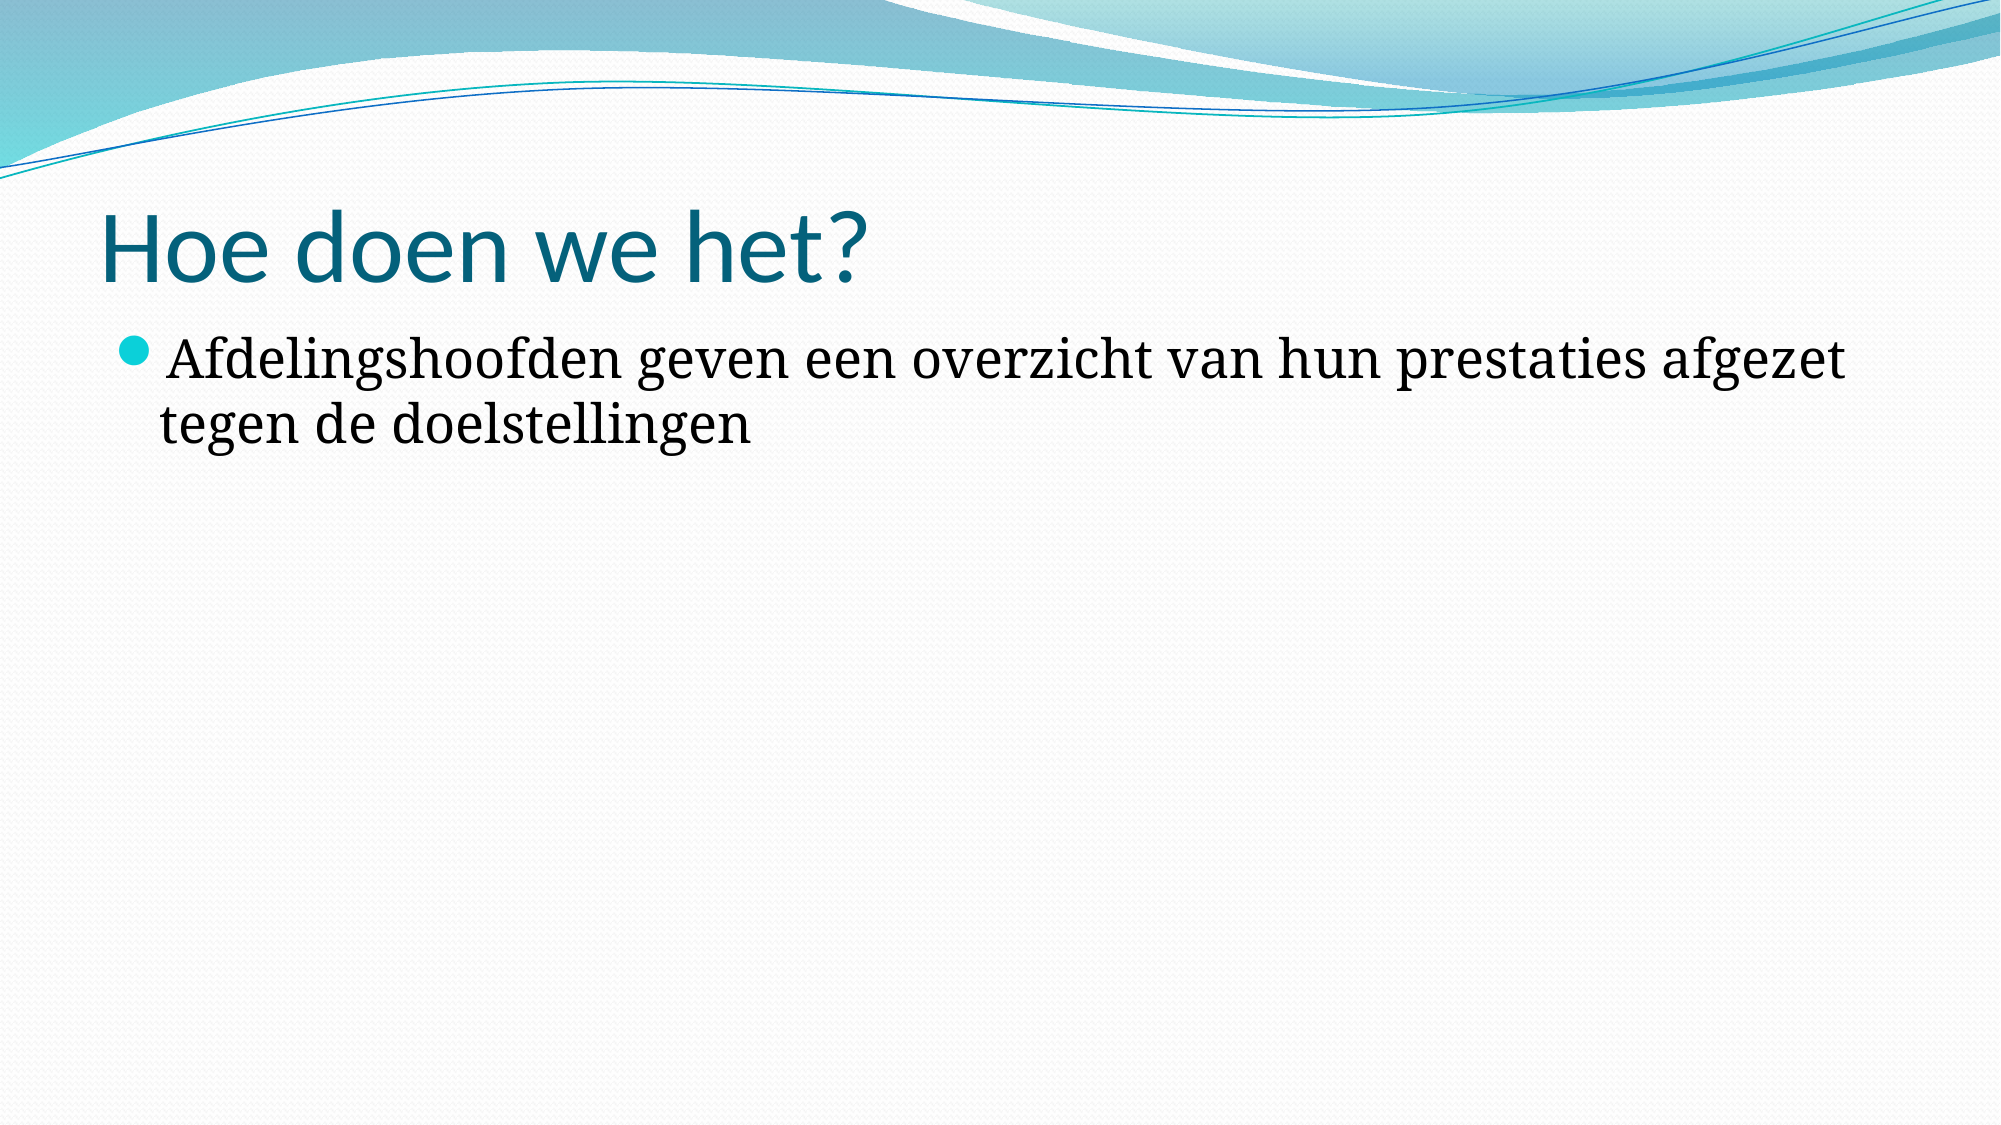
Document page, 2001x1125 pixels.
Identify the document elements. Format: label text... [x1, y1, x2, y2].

list Afdelingshoofden geven een overzicht van hun prestaties afgezet tegen de doelstellingen [99, 317, 1900, 1038]
title Hoe doen we het? [99, 115, 1900, 303]
